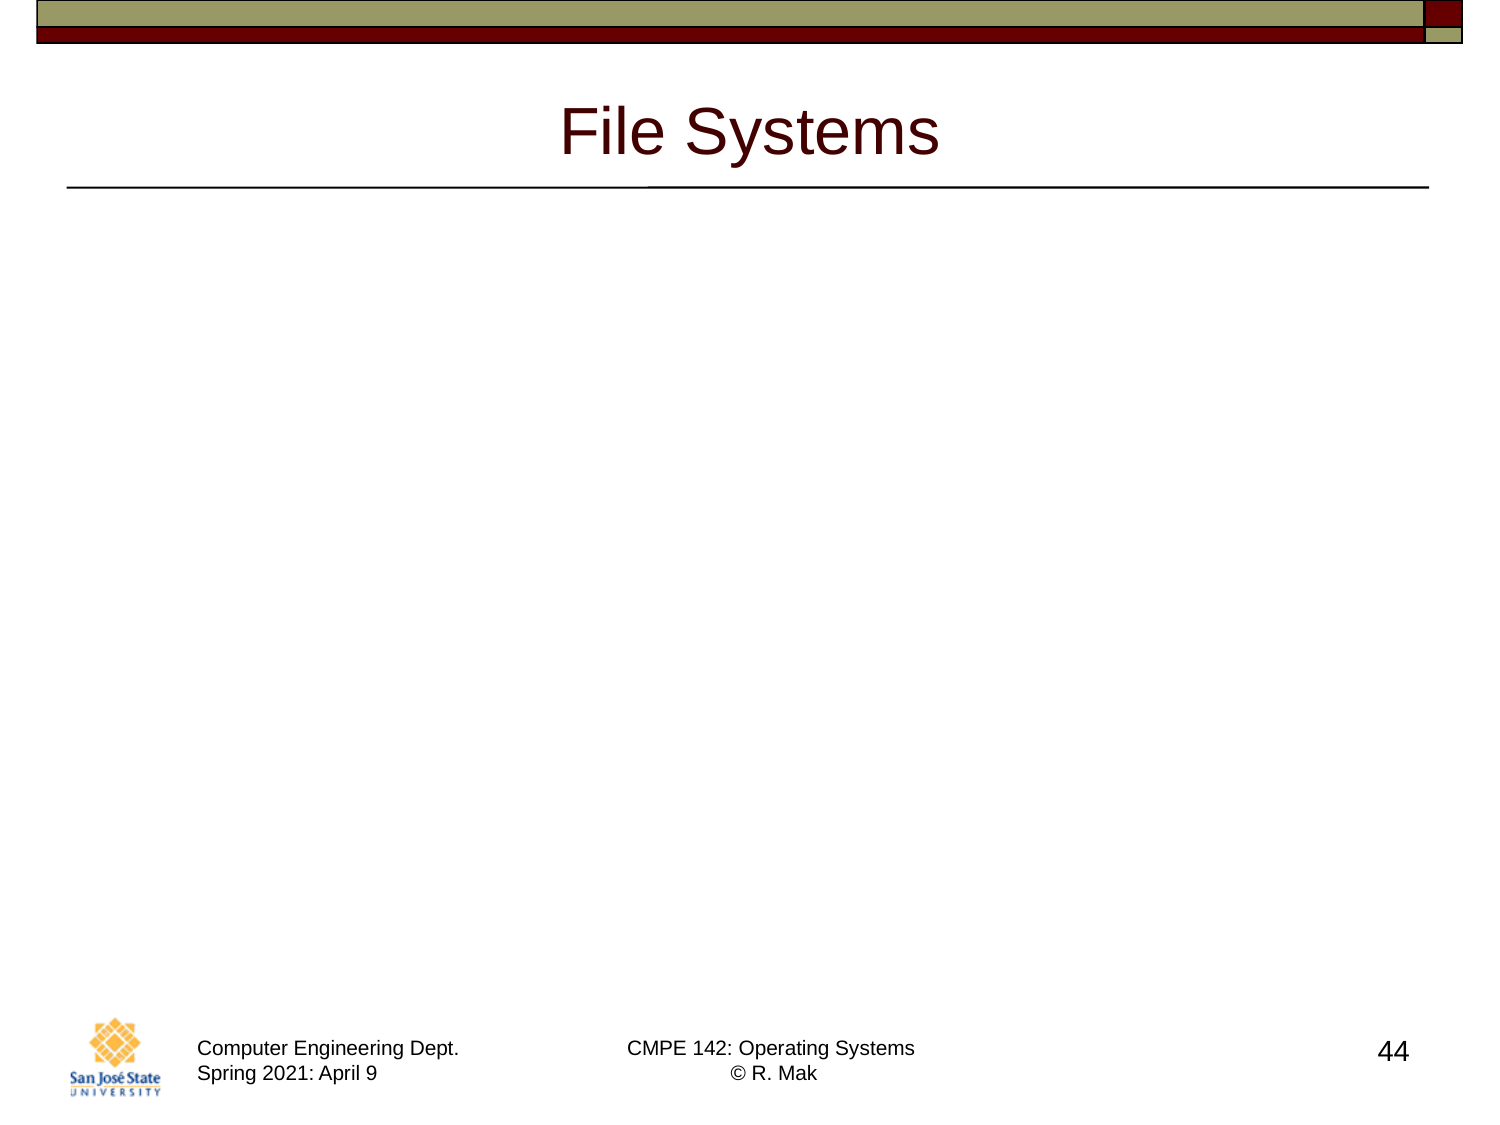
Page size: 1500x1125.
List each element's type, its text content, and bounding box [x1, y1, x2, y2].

title File Systems [75, 67, 1425, 175]
slide_number 44 [1305, 1025, 1425, 1100]
picture [60, 1012, 166, 1112]
